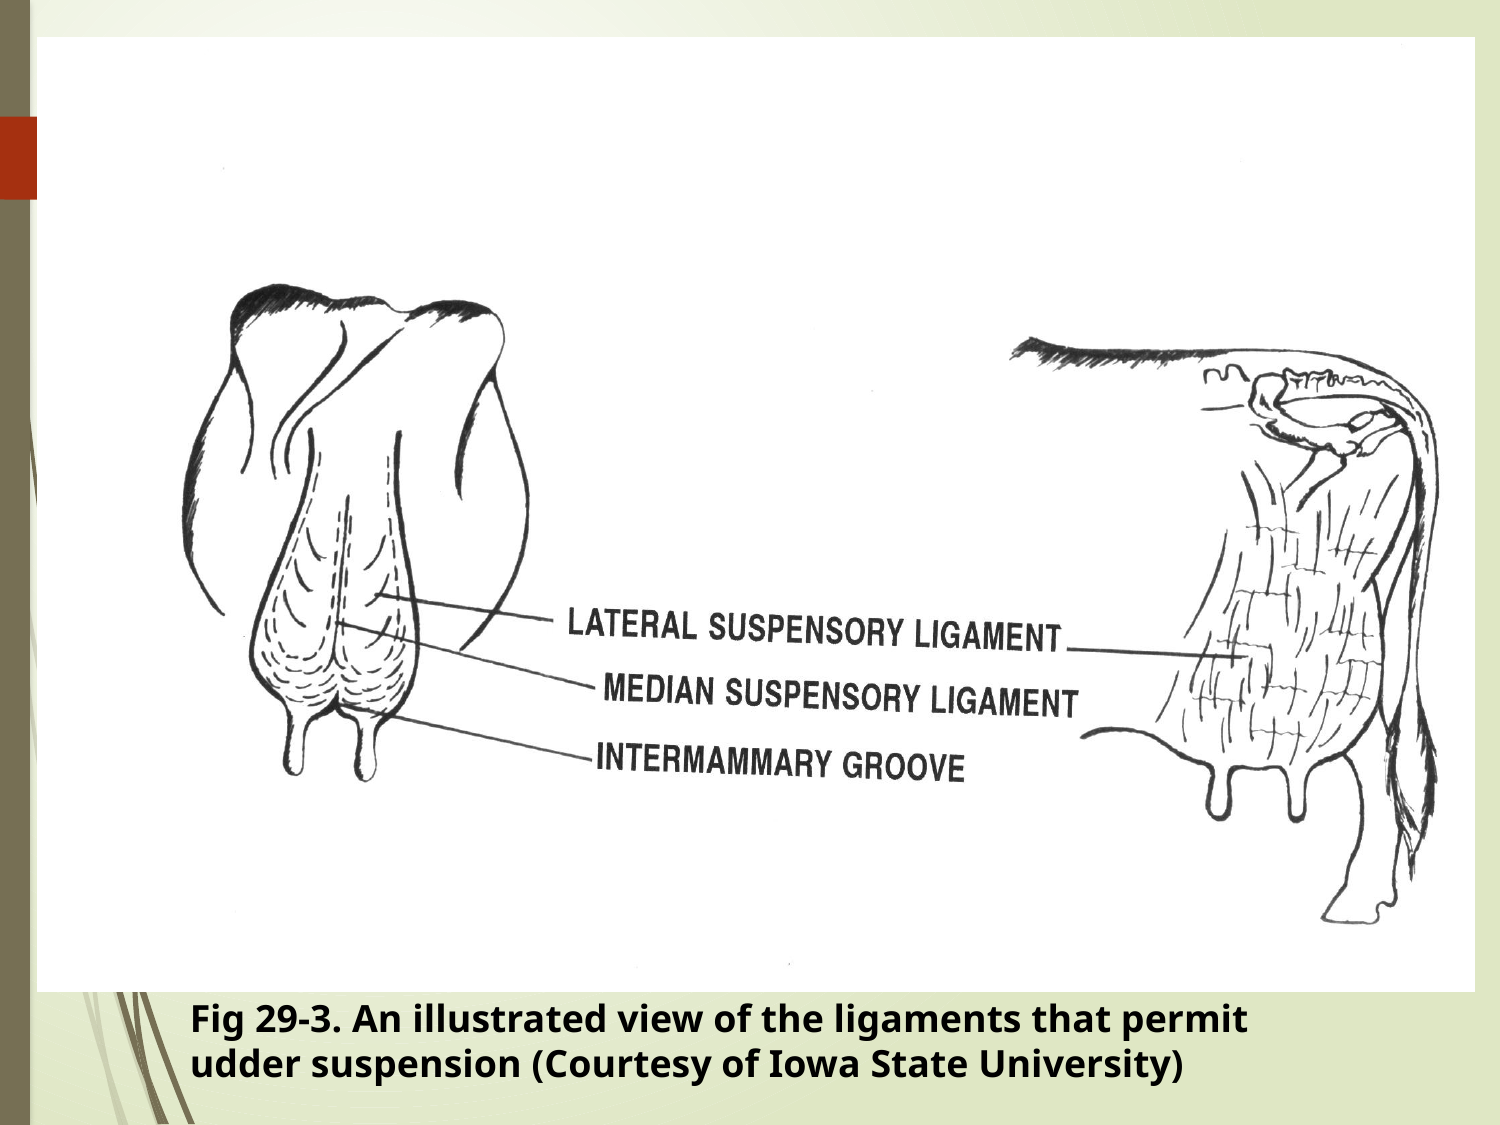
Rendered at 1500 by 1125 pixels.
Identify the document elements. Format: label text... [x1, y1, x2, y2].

text_box Fig 29-3. An illustrated view of the ligaments that permit udder suspension (Courtesy of Iowa State University) [174, 1000, 1350, 1093]
picture [37, 37, 1476, 993]
